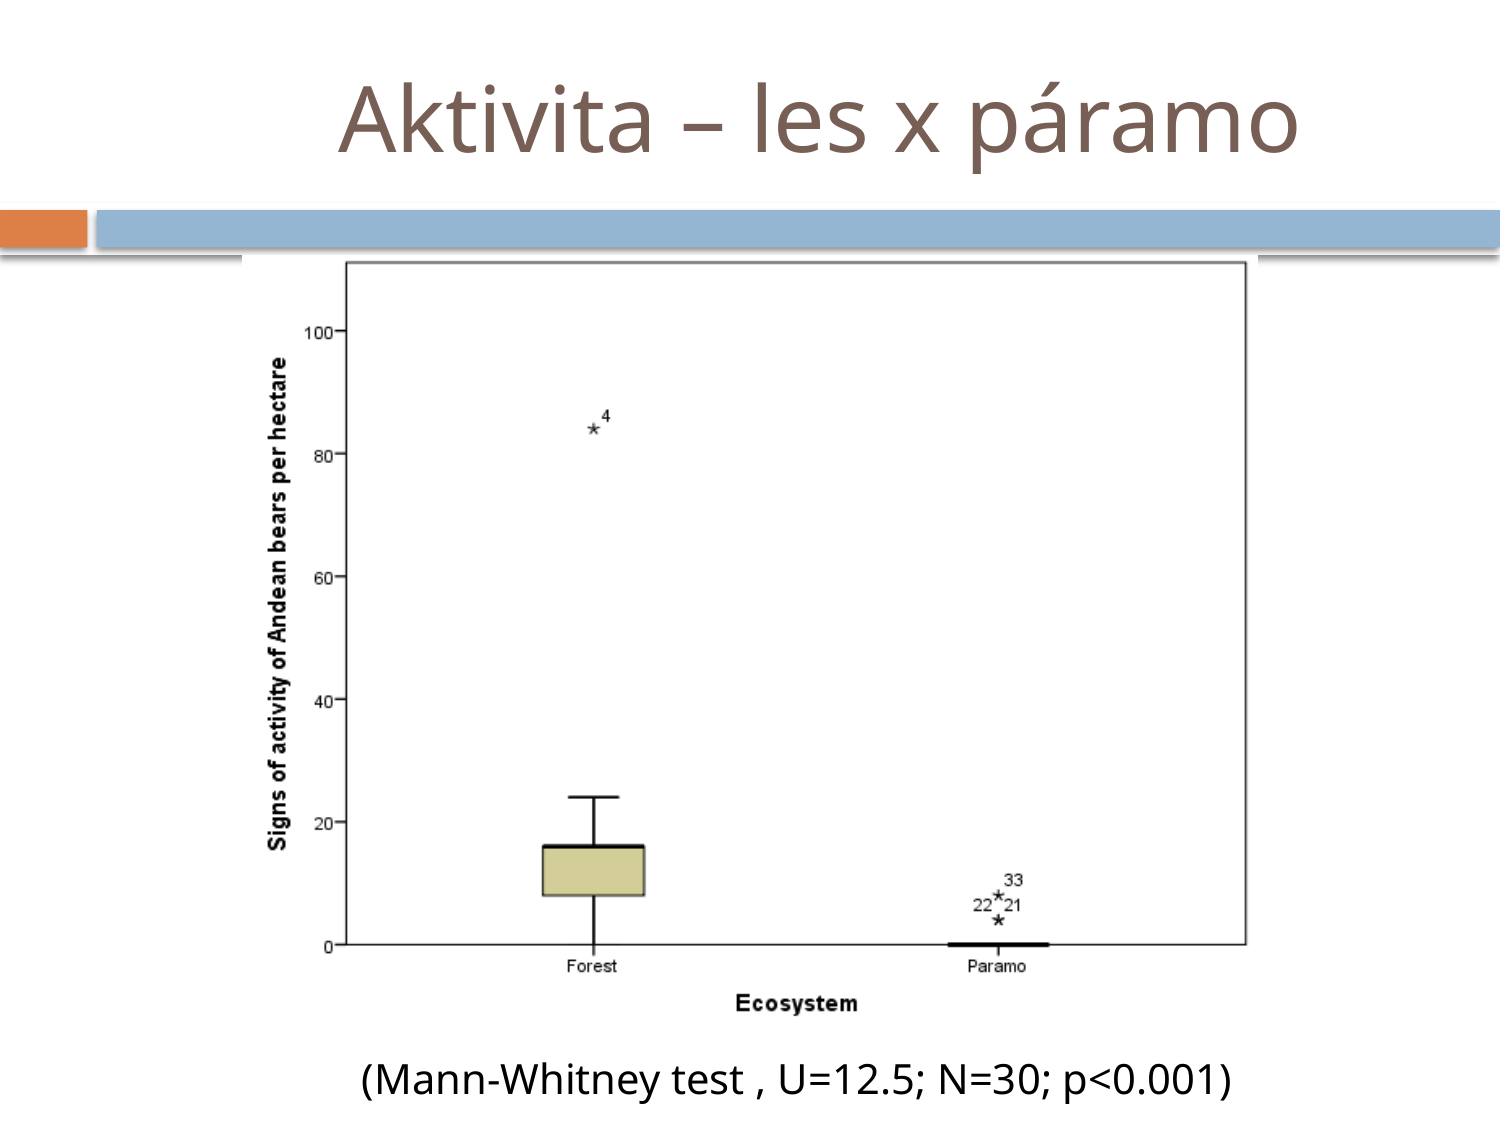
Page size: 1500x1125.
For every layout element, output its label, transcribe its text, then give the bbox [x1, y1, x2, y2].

list (Mann-Whitney test , U=12.5; N=30; p<0.001) [332, 1036, 1262, 1094]
picture [241, 255, 1259, 1039]
title Aktivita – les x páramo [99, 44, 1500, 188]
